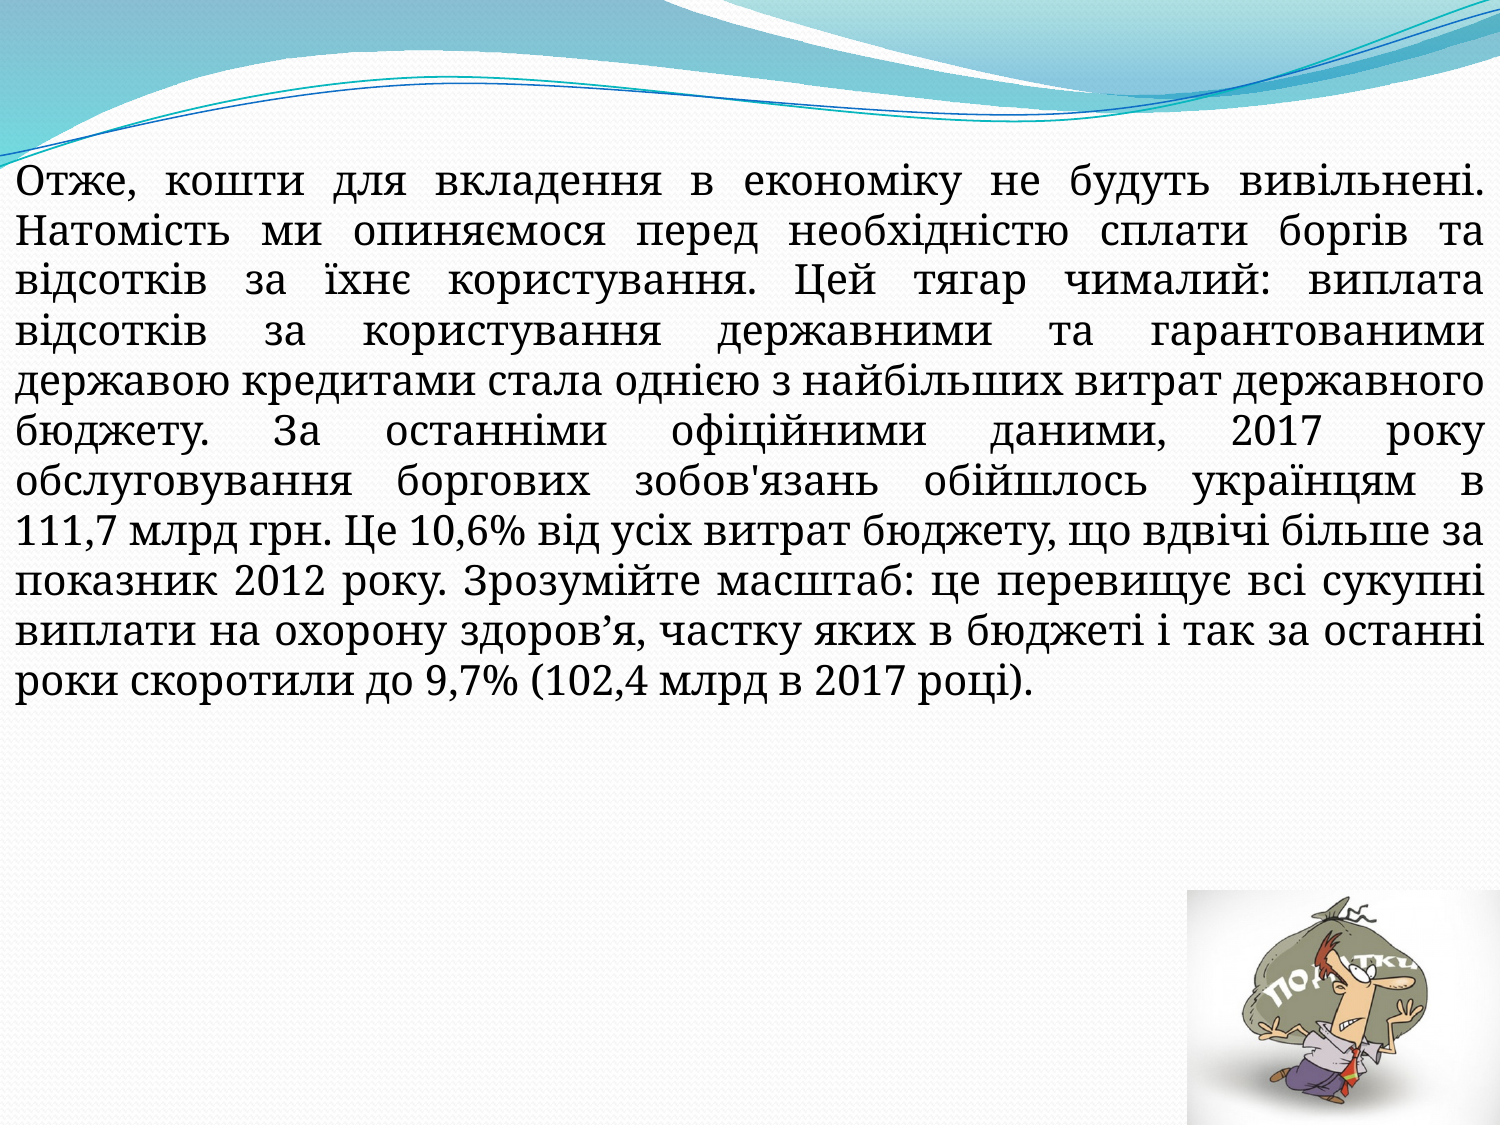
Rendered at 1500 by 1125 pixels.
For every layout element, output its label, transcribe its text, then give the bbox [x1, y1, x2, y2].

text_box Отже, кошти для вкладення в економіку не будуть вивільнені. Натомість ми опиняємося перед необхідністю сплати боргів та відсотків за їхнє користування. Цей тягар чималий: виплата відсотків за користування державними та гарантованими державою кредитами стала однією з найбільших витрат державного бюджету. За останніми офіційними даними, 2017 року обслуговування боргових зобов'язань обійшлось українцям в 111,7 млрд грн. Це 10,6% від усіх витрат бюджету, що вдвічі більше за показник 2012 року. Зрозумійте масштаб: це перевищує всі сукупні виплати на охорону здоров’я, частку яких в бюджеті і так за останні роки скоротили до 9,7% (102,4 млрд в 2017 році). [0, 145, 1500, 711]
picture [1187, 890, 1500, 1125]
